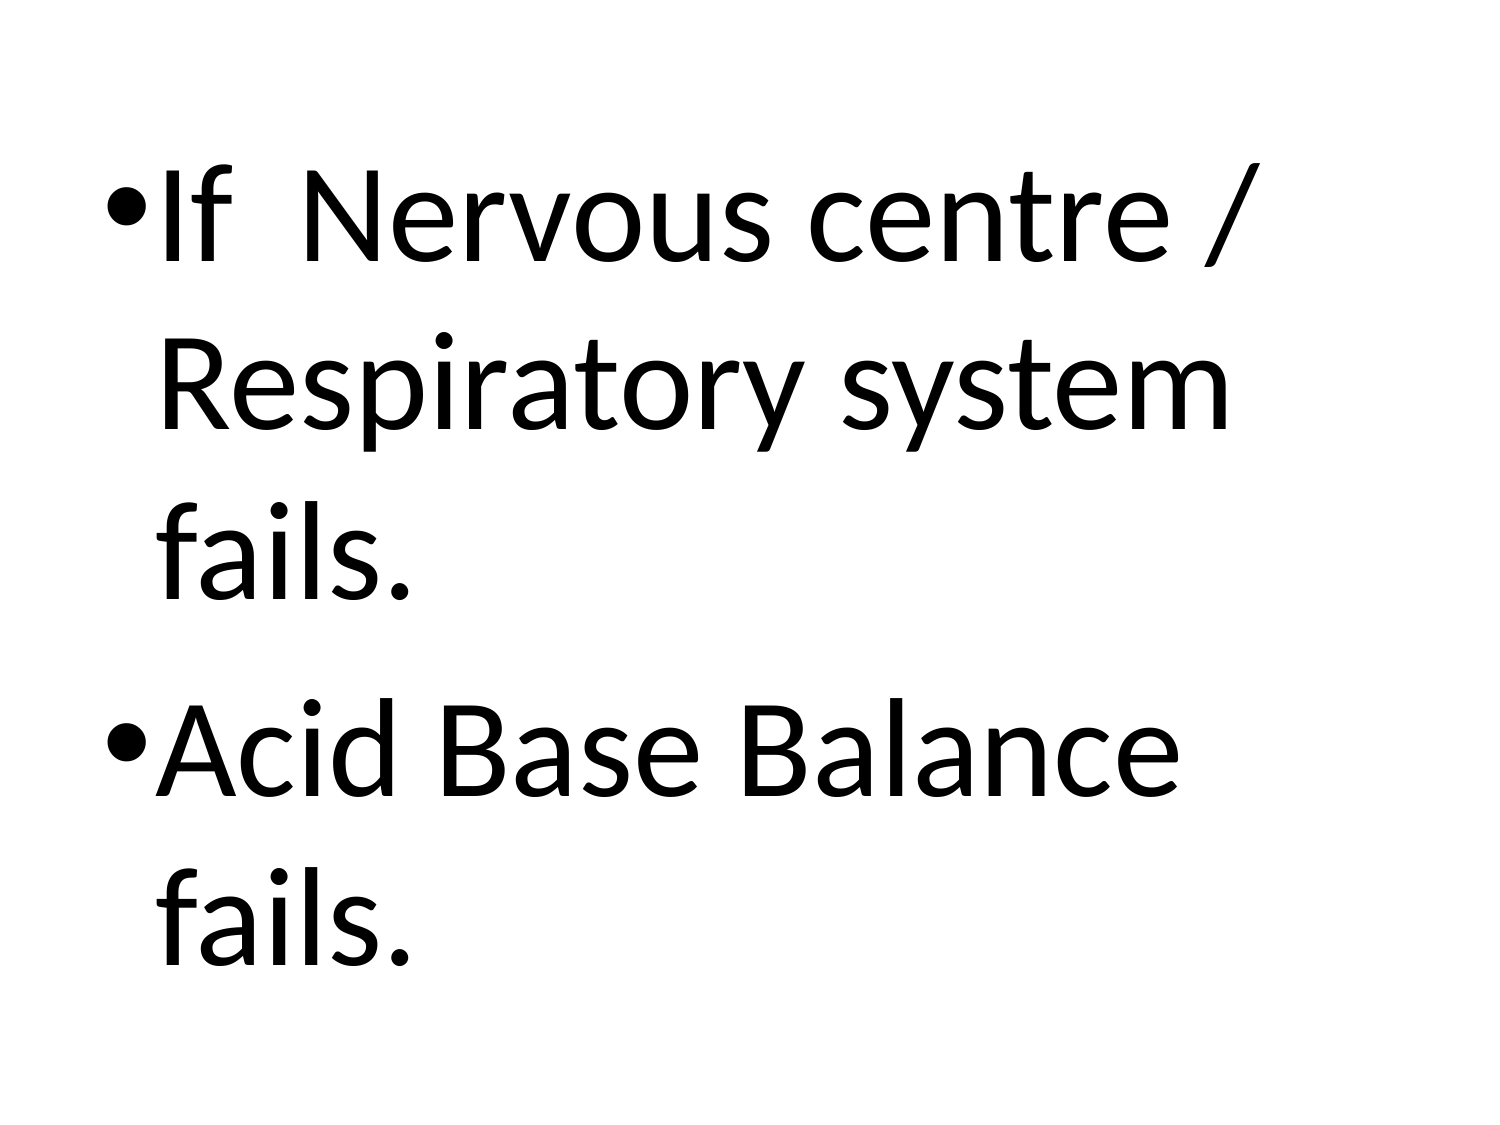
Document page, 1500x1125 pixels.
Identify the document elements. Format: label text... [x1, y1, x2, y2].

list If Nervous centre / Respiratory system fails. Acid Base Balance fails. [87, 112, 1425, 1005]
